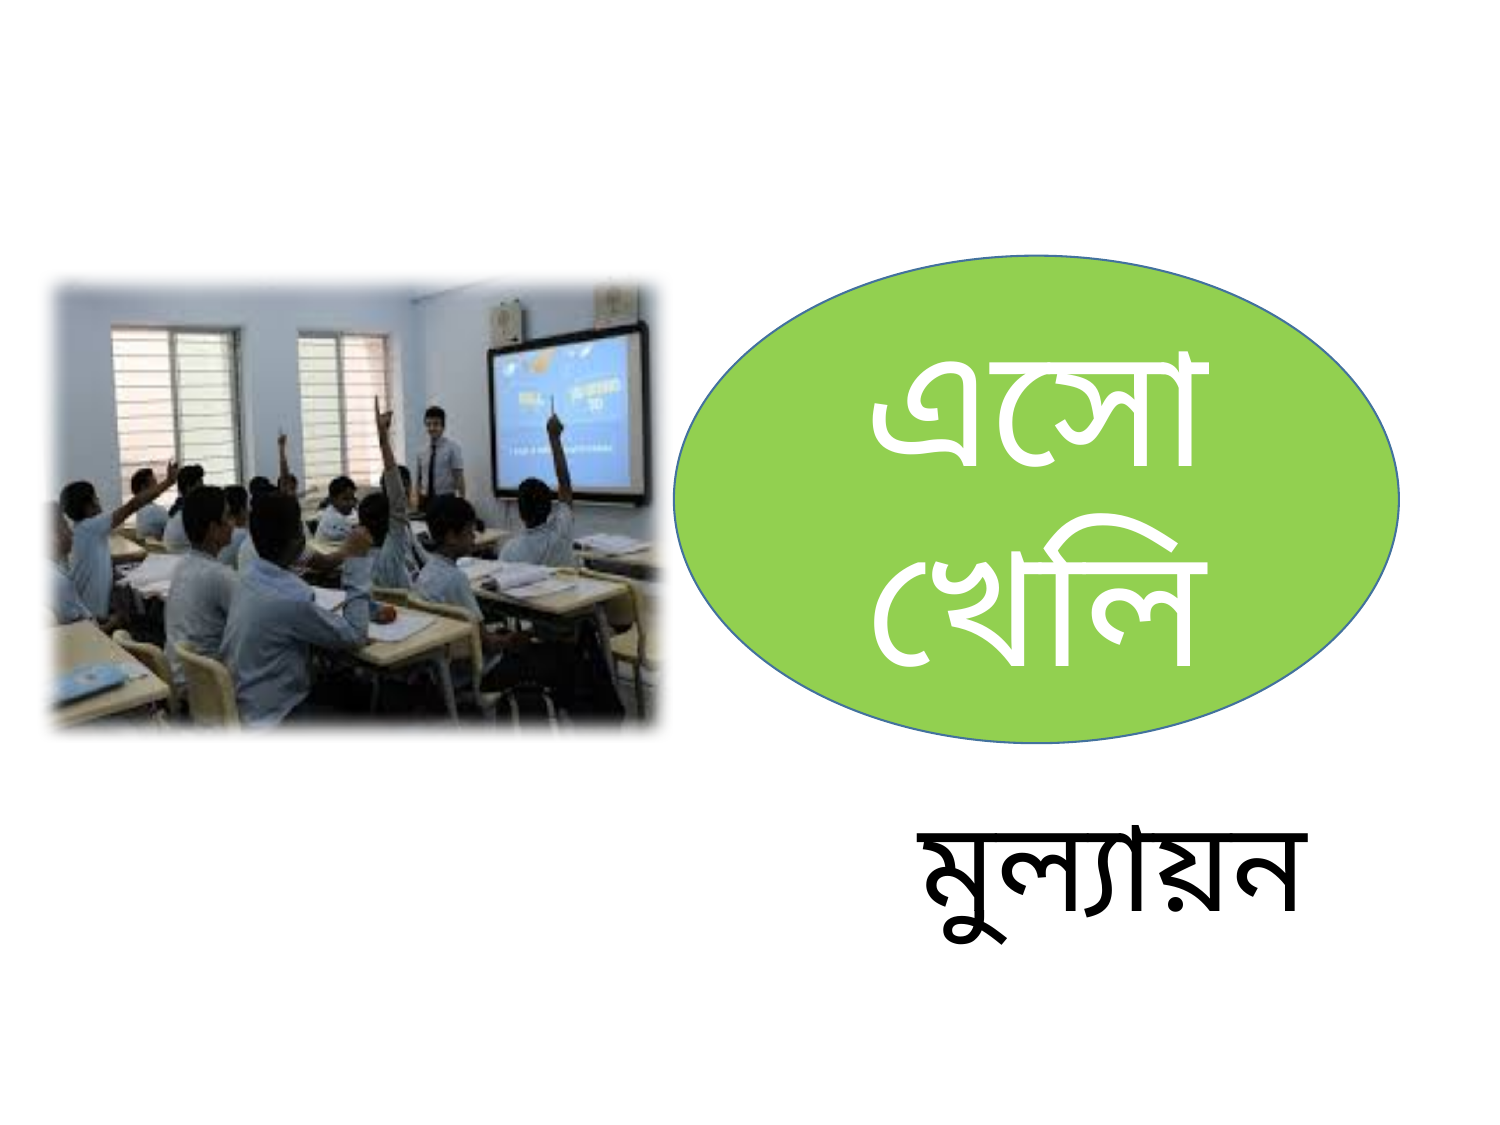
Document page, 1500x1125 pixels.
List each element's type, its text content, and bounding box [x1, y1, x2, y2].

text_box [36, 255, 1399, 744]
text_box মুল্যায়ন [844, 779, 1382, 945]
